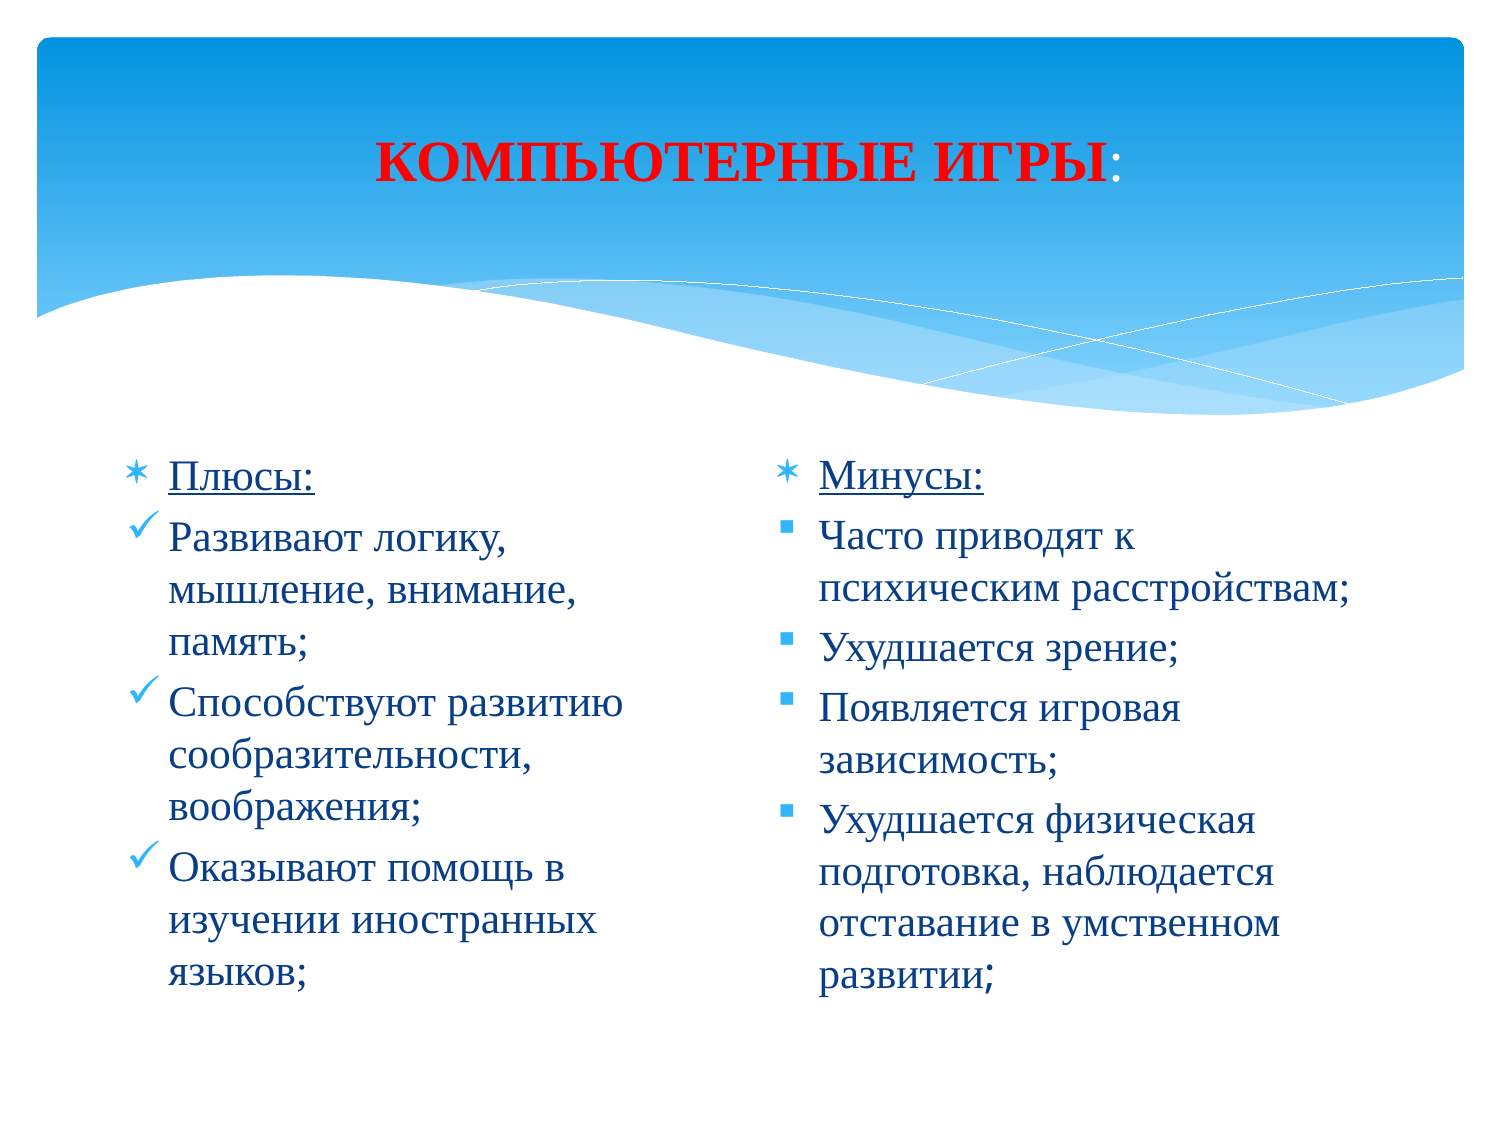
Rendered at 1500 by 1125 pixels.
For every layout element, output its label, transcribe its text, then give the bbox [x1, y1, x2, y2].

list Минусы: Часто приводят к психическим расстройствам; Ухудшается зрение; Появляется игровая зависимость; Ухудшается физическая подготовка, наблюдается отставание в умственном развитии; [761, 439, 1389, 1005]
list Плюсы: Развивают логику, мышление, внимание, память; Способствуют развитию сообразительности, воображения; Оказывают помощь в изучении иностранных языков; [111, 439, 738, 1005]
title КОМПЬЮТЕРНЫЕ ИГРЫ: [75, 55, 1425, 261]
